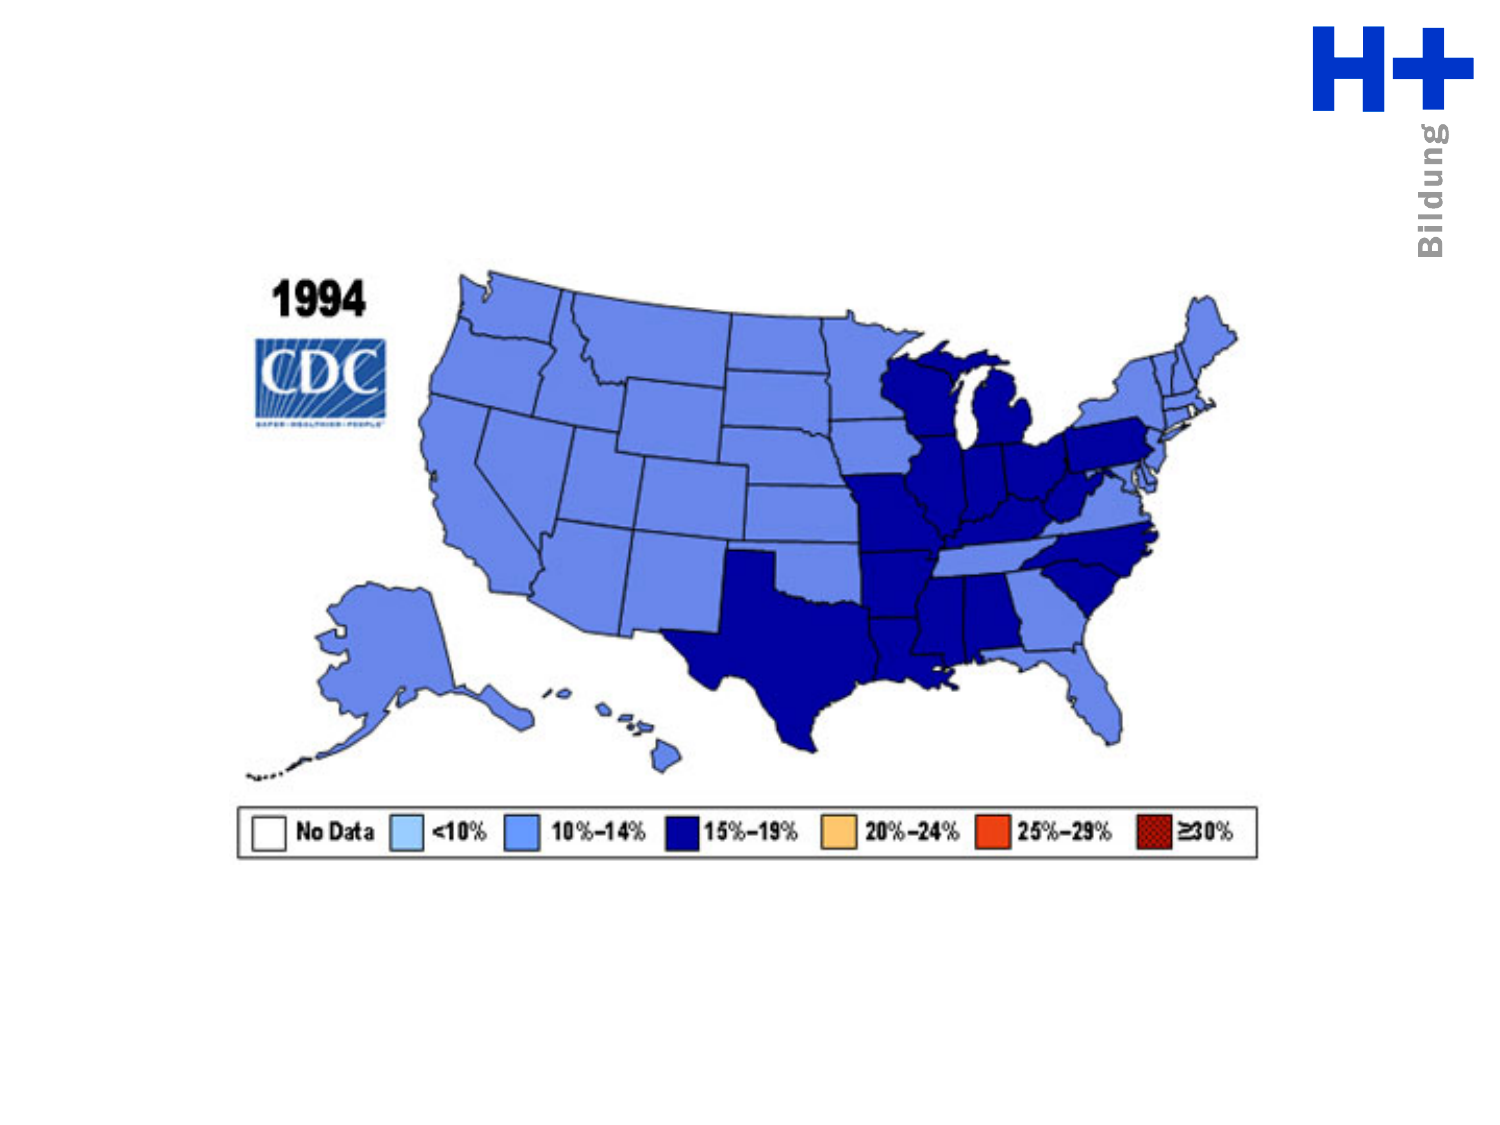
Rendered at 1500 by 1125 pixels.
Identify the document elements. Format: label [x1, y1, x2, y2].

picture [1305, 20, 1481, 265]
picture [228, 257, 1272, 865]
